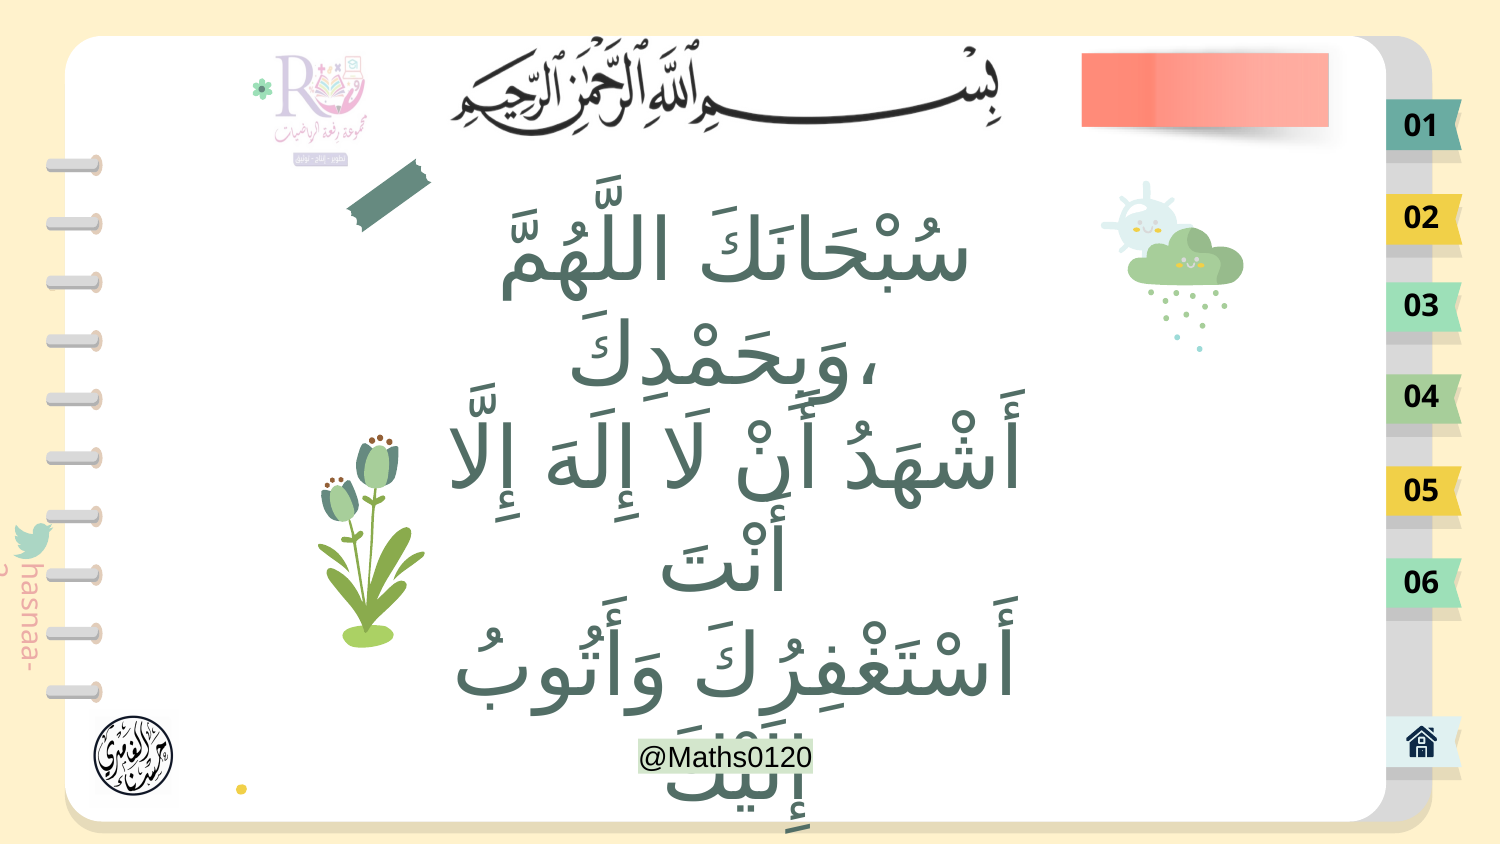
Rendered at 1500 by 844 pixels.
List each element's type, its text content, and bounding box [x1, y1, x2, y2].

picture [89, 709, 179, 808]
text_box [1405, 725, 1438, 758]
text_box 05 [1380, 462, 1463, 523]
text_box 02 [1380, 189, 1463, 250]
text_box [1100, 180, 1244, 353]
picture [272, 0, 1371, 425]
text_box 04 [1380, 368, 1463, 429]
title سُبْحَانَكَ اللَّهُمَّ وَبِحَمْدِكَ، أَشْهَدُ أَنْ لَا إِلَهَ إِلَّا أَنْتَ أَسْتَغْفِرُكَ وَأَتُوبُ إِلَيْكَ [372, 178, 1099, 590]
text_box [317, 434, 425, 648]
text_box @Maths0120 [638, 738, 813, 774]
text_box 01 [1380, 97, 1463, 157]
text_box 03 [1380, 277, 1463, 338]
text_box [345, 178, 388, 233]
text_box 06 [1380, 554, 1463, 615]
